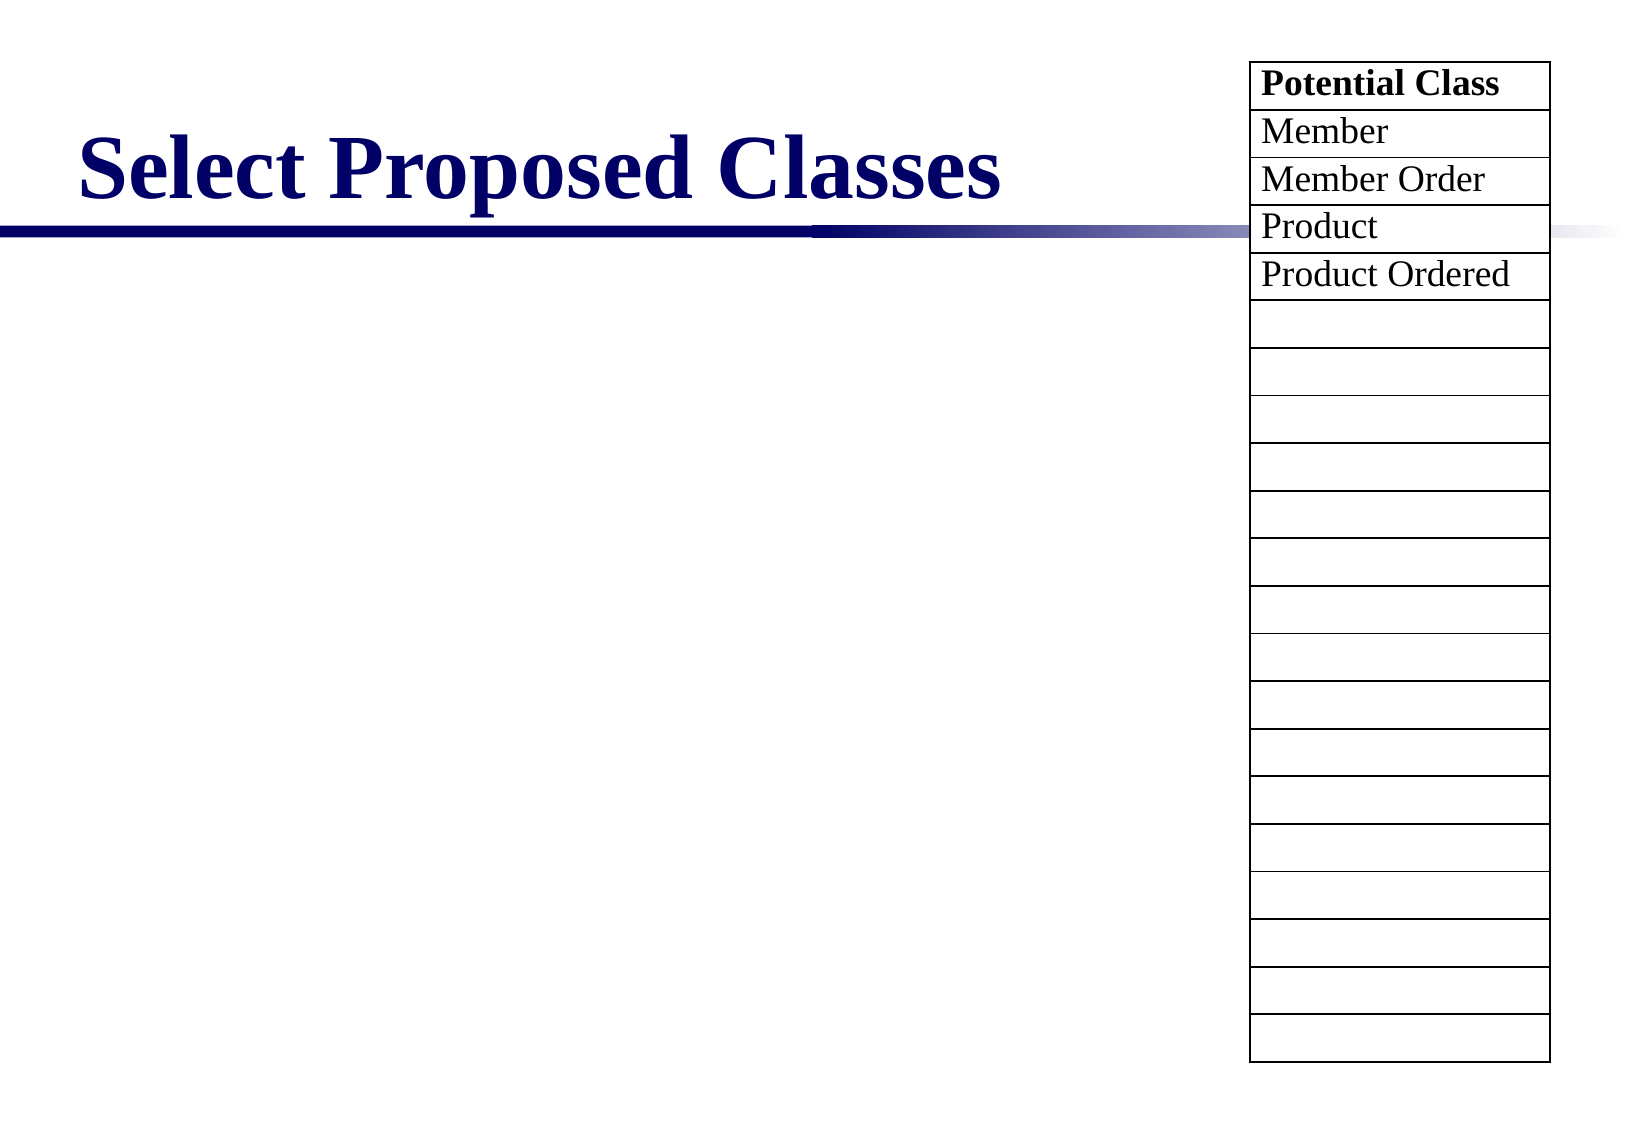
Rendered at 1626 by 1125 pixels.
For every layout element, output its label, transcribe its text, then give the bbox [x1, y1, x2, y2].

table_cell Member [1251, 111, 1549, 157]
table_cell [1251, 825, 1549, 871]
table_header Potential Class [1251, 63, 1549, 109]
title Select Proposed Classes [61, 43, 1563, 226]
table_cell [1251, 682, 1549, 728]
table_cell [1251, 634, 1549, 680]
table_cell Product Ordered [1251, 254, 1549, 299]
table_cell [1251, 872, 1549, 918]
table_cell [1251, 301, 1549, 347]
table_cell [1251, 777, 1549, 823]
table_cell [1251, 968, 1549, 1013]
table_cell [1251, 1015, 1549, 1061]
table_cell Member Order [1251, 158, 1549, 204]
table_cell [1251, 730, 1549, 775]
table_cell [1251, 444, 1549, 490]
table_cell [1251, 539, 1549, 585]
table_cell Product [1251, 206, 1549, 252]
table_cell [1251, 396, 1549, 442]
table_cell [1251, 587, 1549, 633]
table_cell [1251, 920, 1549, 966]
table_cell [1251, 349, 1549, 395]
table_cell [1251, 492, 1549, 537]
